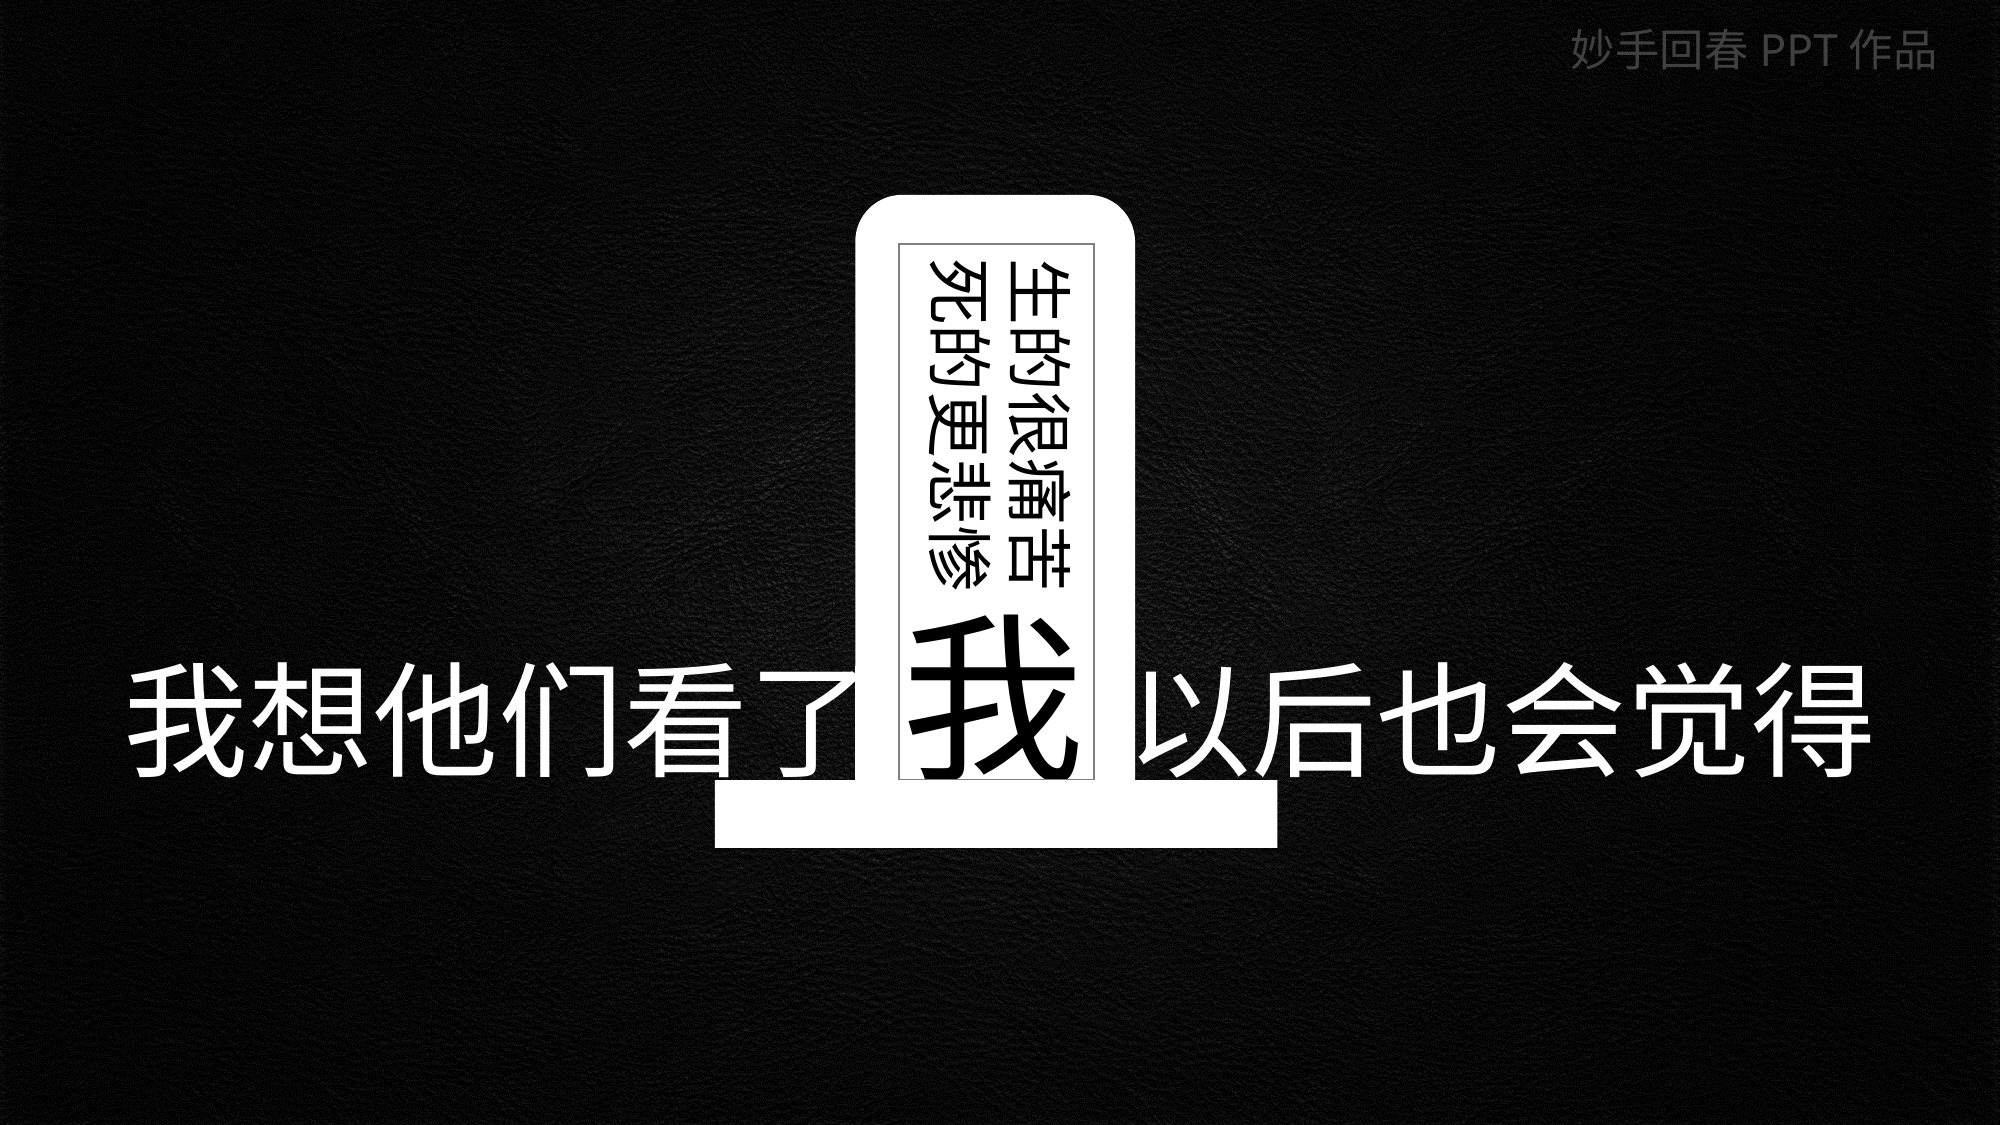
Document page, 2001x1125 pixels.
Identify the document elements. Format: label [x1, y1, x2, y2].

text_box [81, 194, 1918, 848]
picture [0, 0, 2000, 1125]
